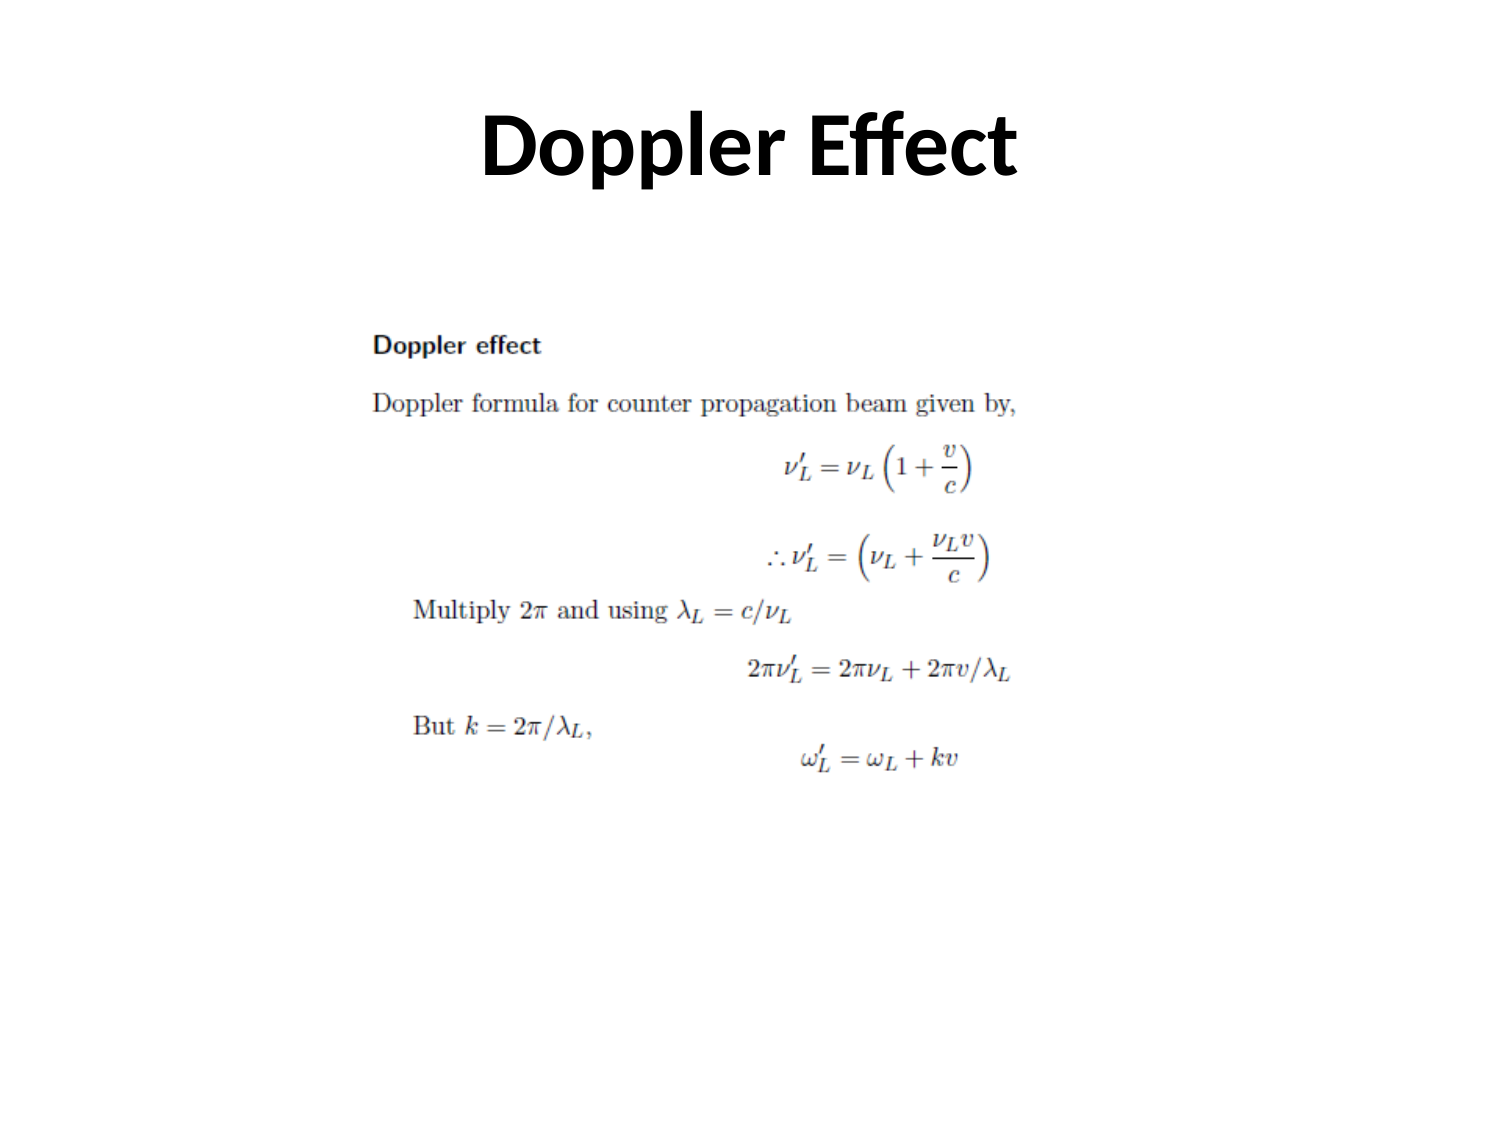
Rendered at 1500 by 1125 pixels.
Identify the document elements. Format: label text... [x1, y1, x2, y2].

title Doppler Effect [75, 45, 1425, 233]
picture [315, 304, 1251, 821]
